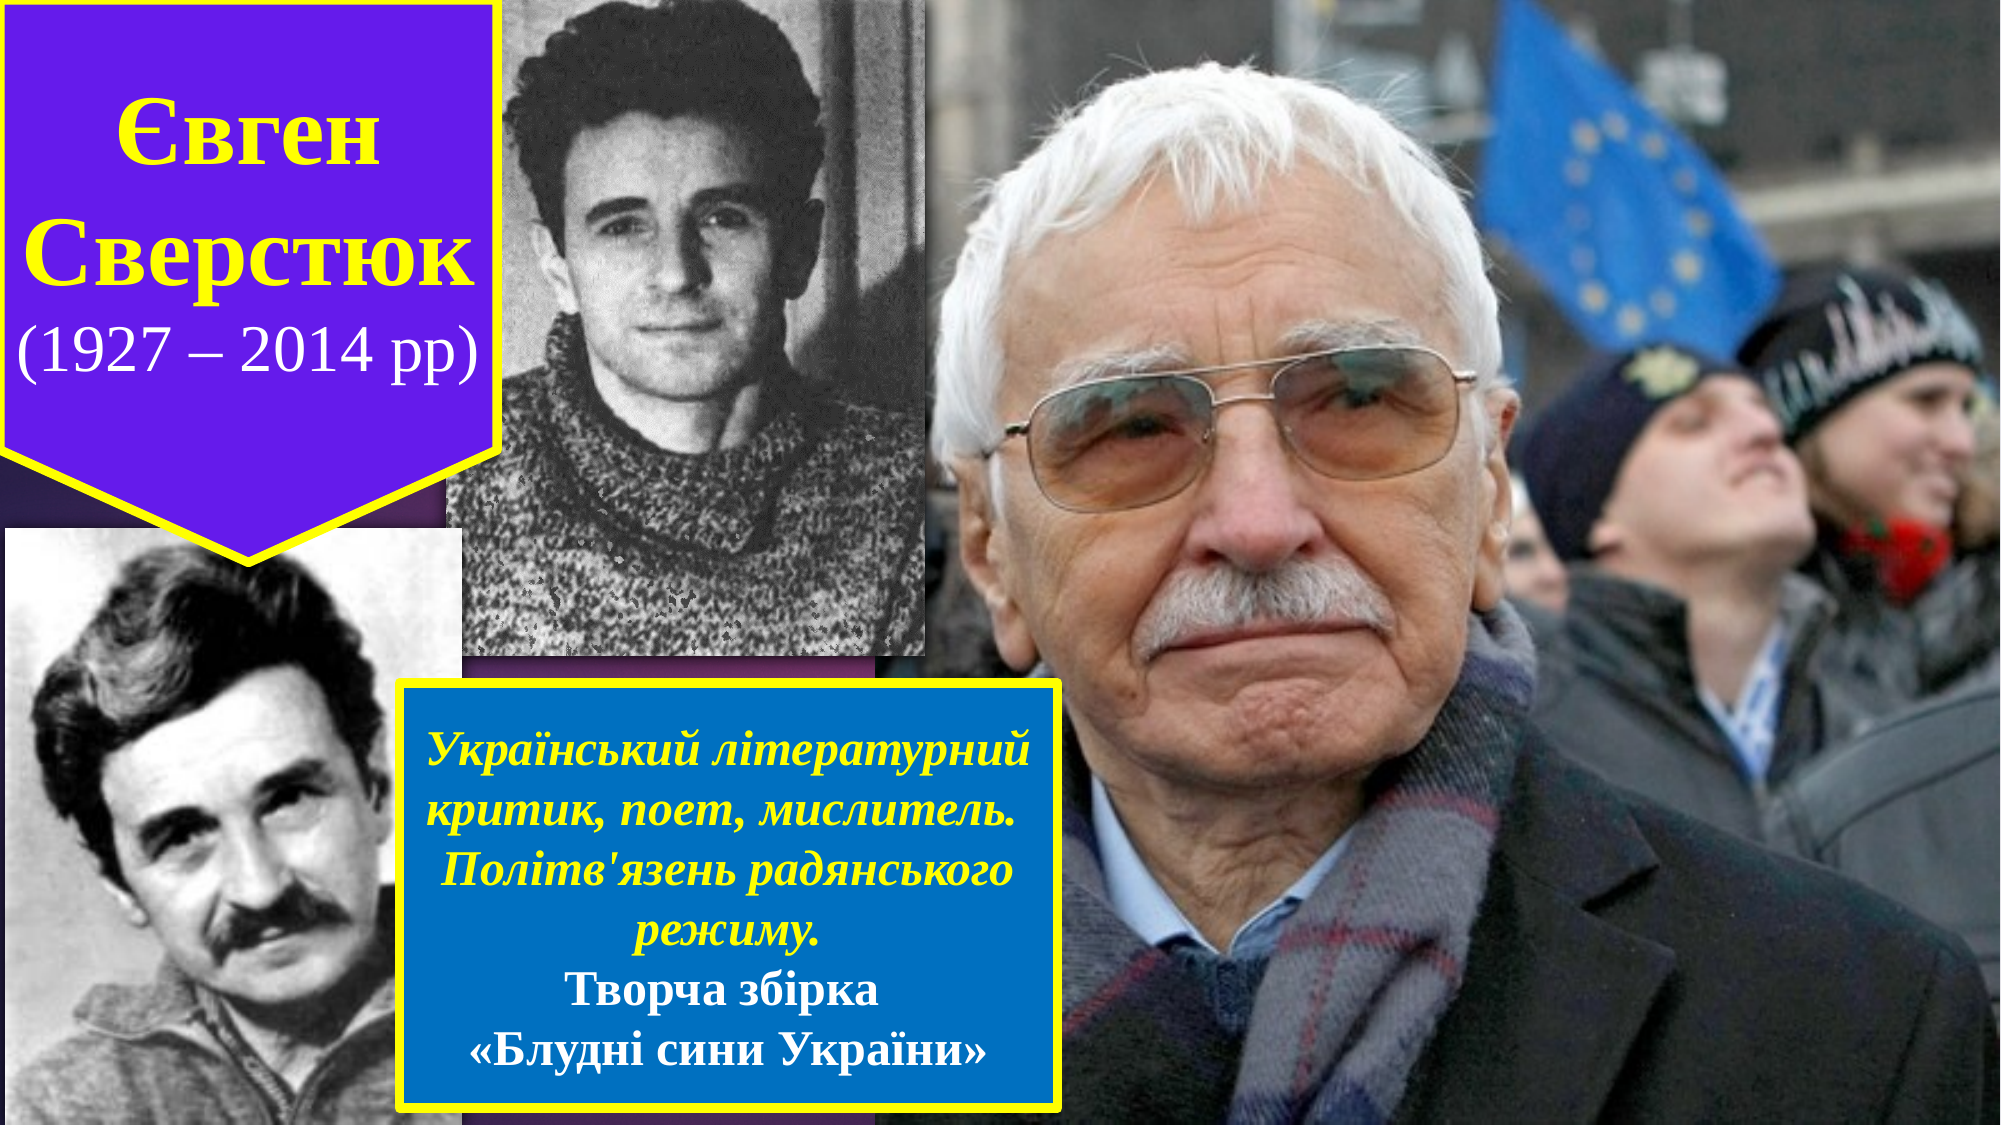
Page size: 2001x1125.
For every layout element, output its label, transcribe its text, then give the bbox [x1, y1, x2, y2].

text_box Український літературний критик, поет, мислитель. Політв'язень радянського режиму. Творча збірка «Блудні сини України» [466, 681, 869, 1110]
picture [0, 0, 2000, 1125]
text_box Євген Сверстюк (1927 – 2014 рр) [0, 0, 444, 526]
